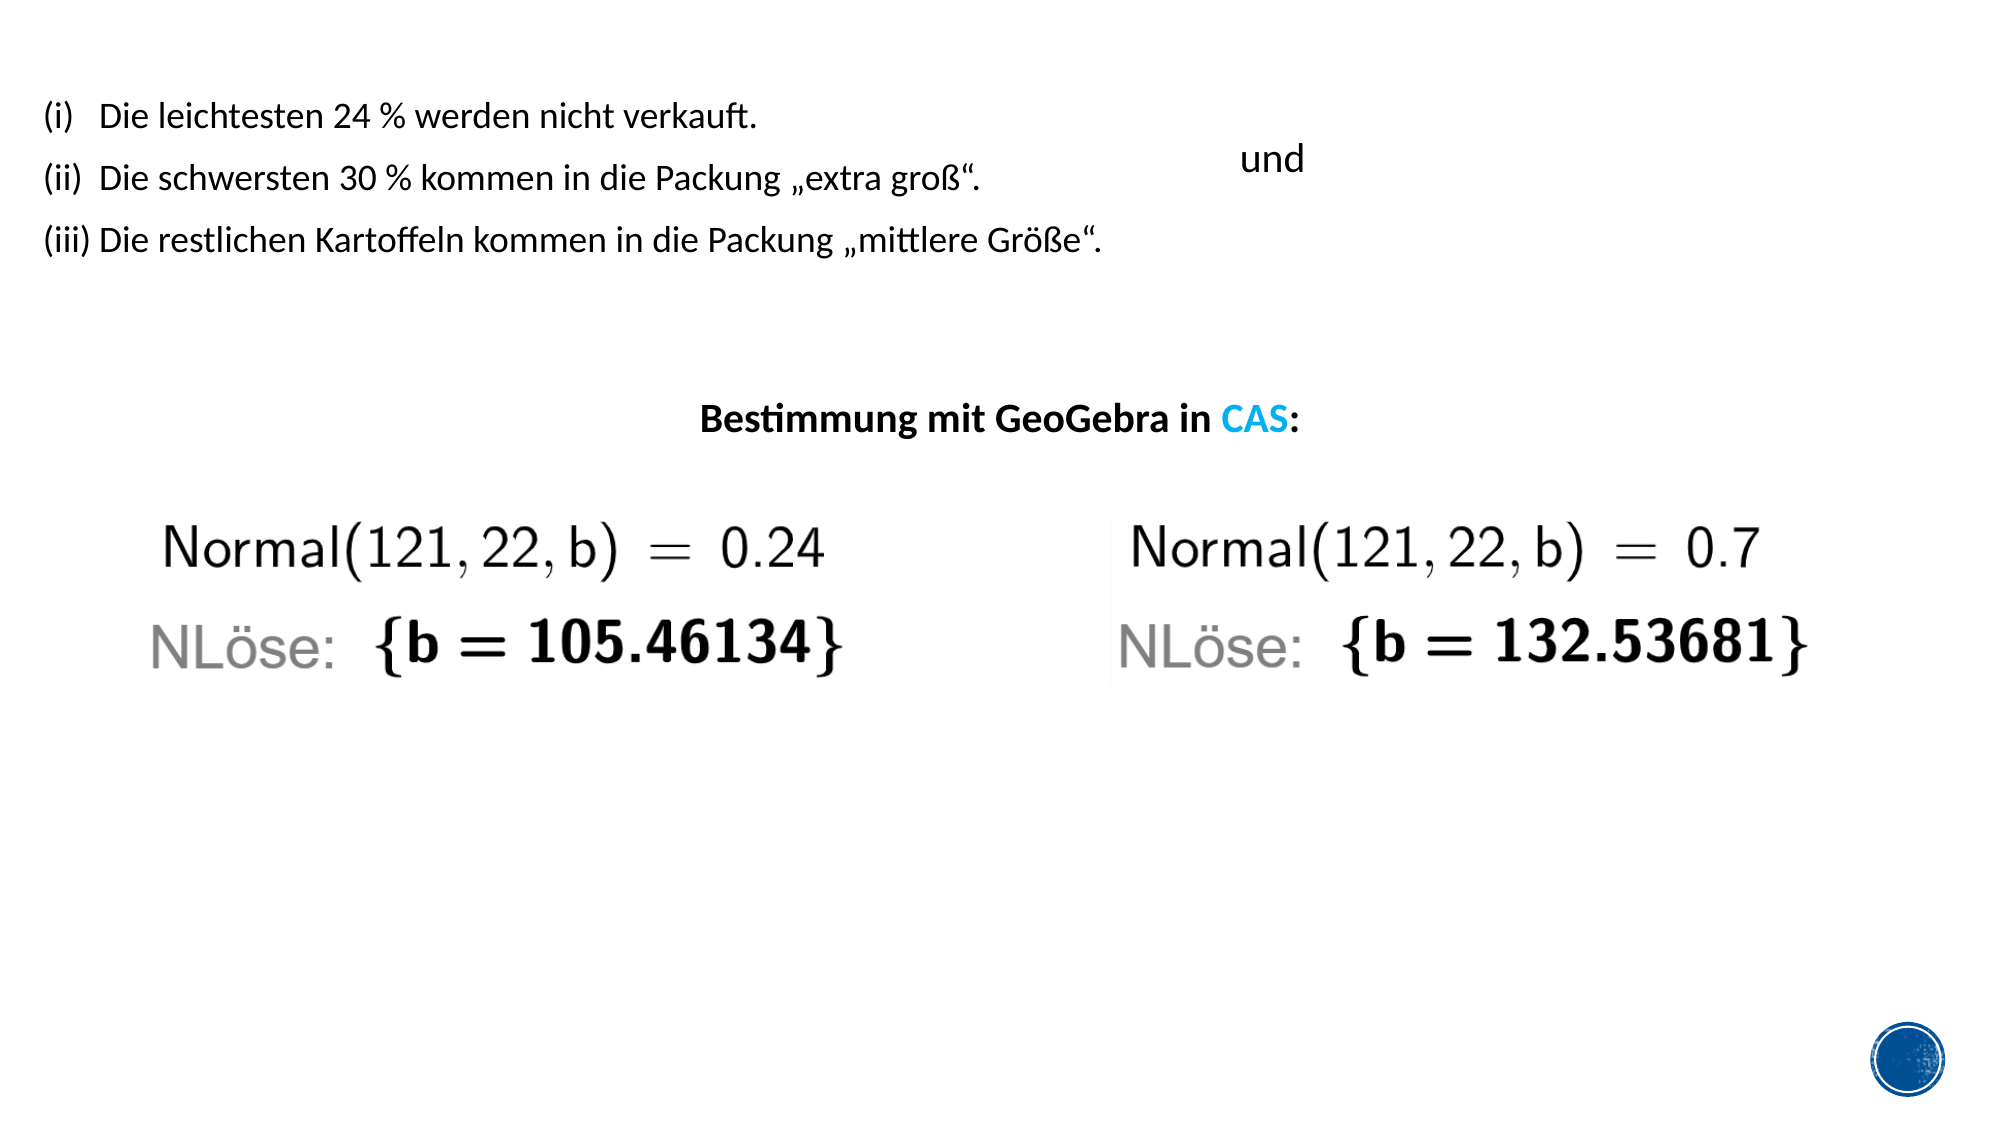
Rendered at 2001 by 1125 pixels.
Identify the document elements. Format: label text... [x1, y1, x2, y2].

text_box Die leichtesten 24 % werden nicht verkauft. Die schwersten 30 % kommen in die Packung „extra groß“. Die restlichen Kartoffeln kommen in die Packung „mittlere Größe“. [28, 76, 1544, 268]
picture [145, 517, 855, 685]
text_box Bestimmung mit GeoGebra in CAS: [500, 379, 1500, 449]
picture [1110, 517, 1820, 684]
